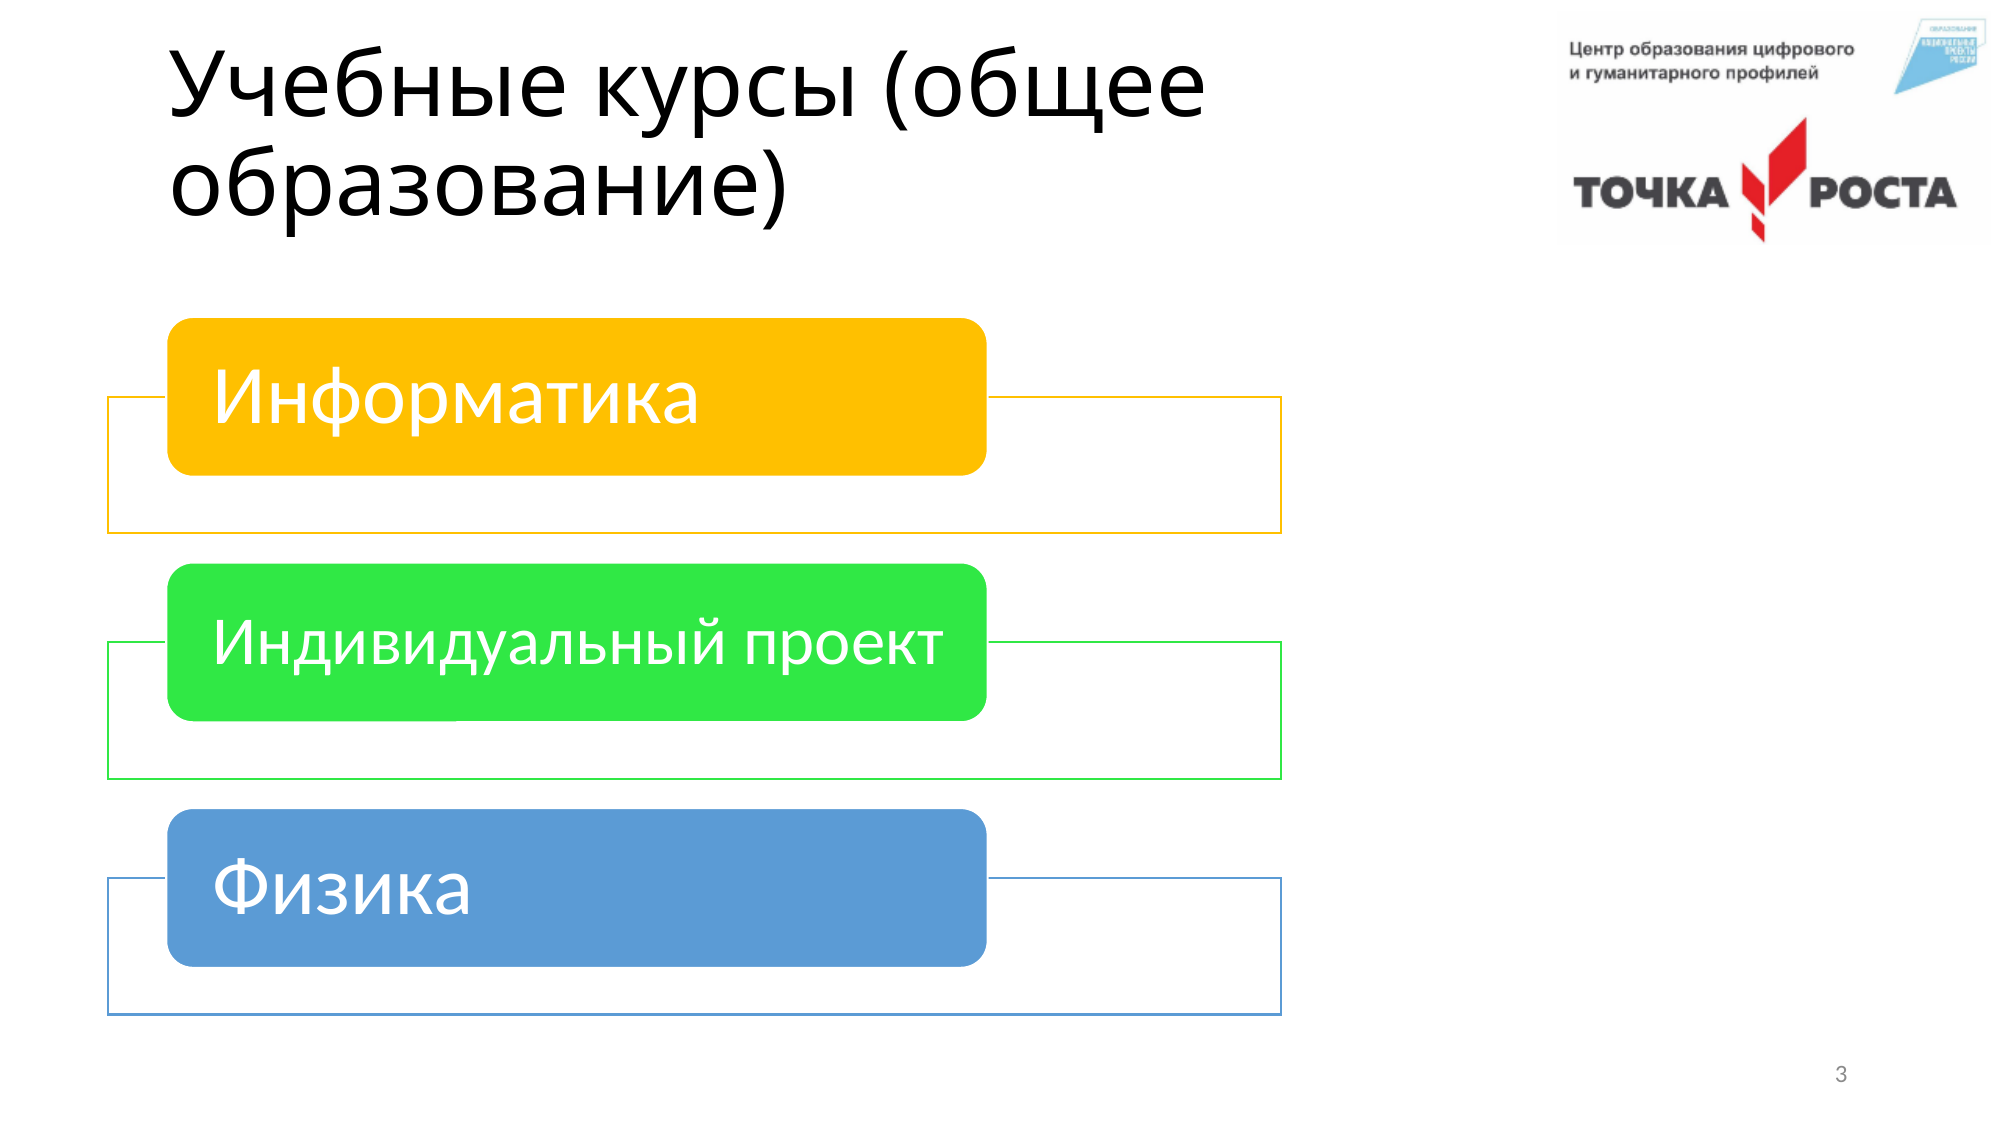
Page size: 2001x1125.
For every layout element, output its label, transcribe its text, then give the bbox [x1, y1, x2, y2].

slide_number 3 [1412, 1042, 1863, 1103]
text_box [107, 268, 1282, 1074]
title Учебные курсы (общее образование) [154, 26, 1459, 245]
picture [1557, 11, 1992, 245]
